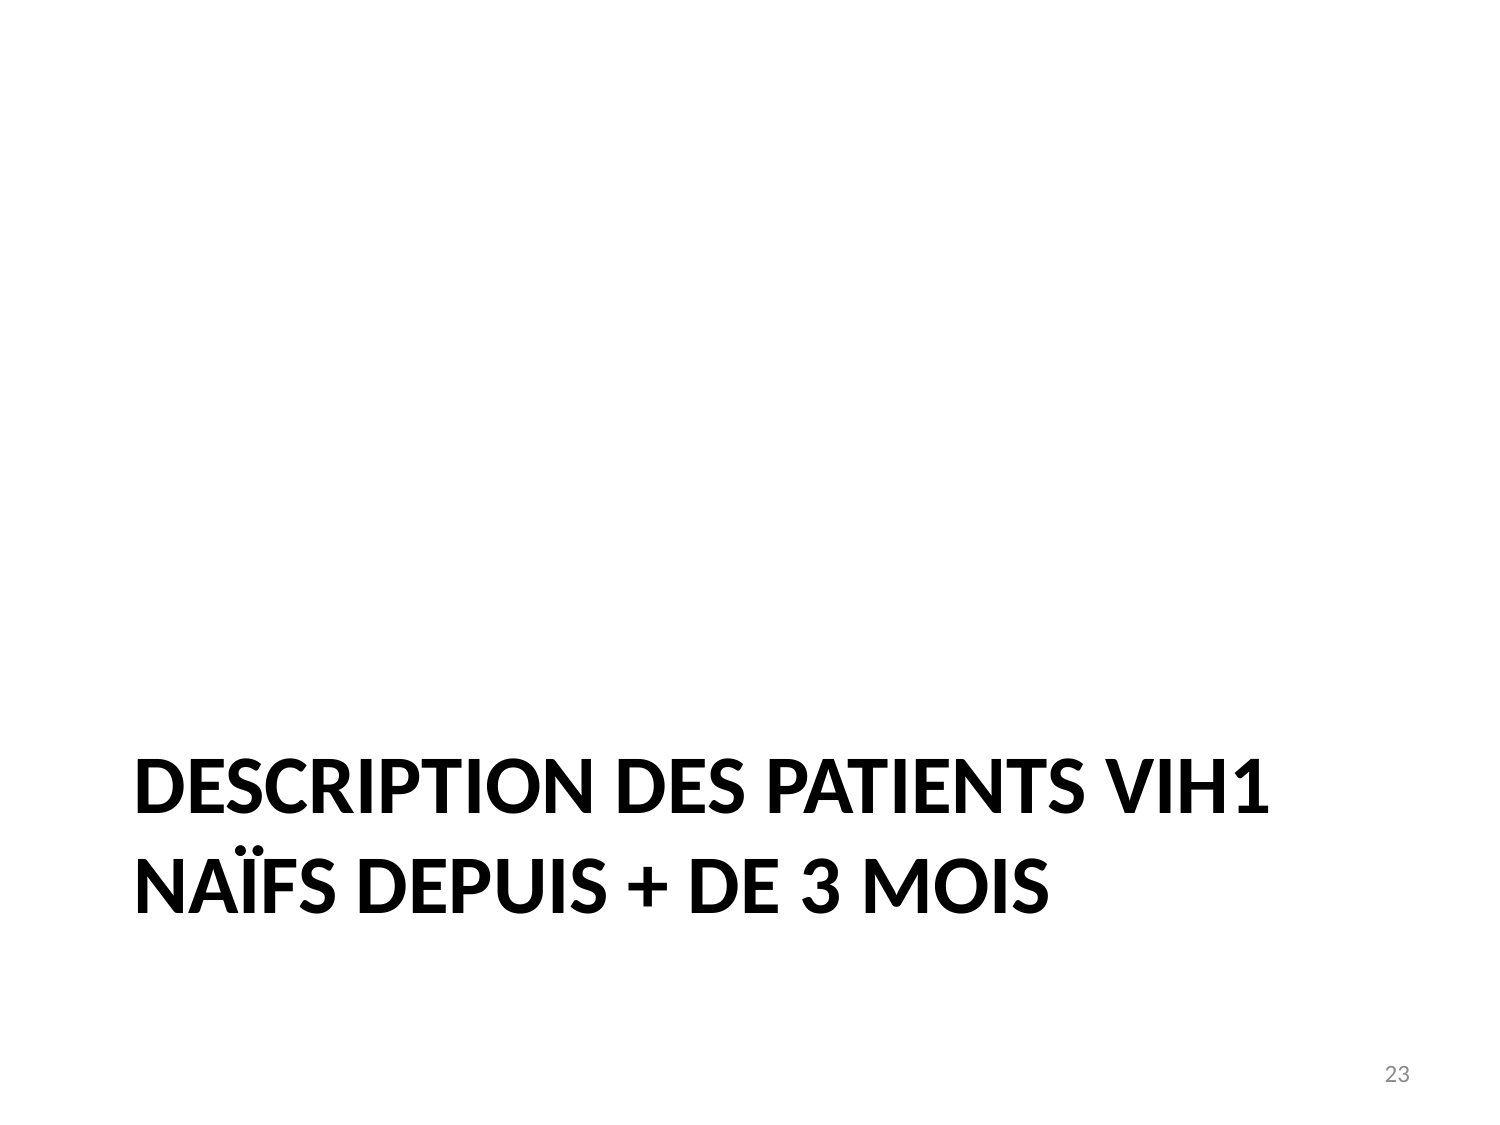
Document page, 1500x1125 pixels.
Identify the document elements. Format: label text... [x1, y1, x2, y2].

slide_number 23 [1074, 1042, 1425, 1103]
title Description des patients VIH1 Naïfs depuis + de 3 mois [118, 722, 1394, 947]
